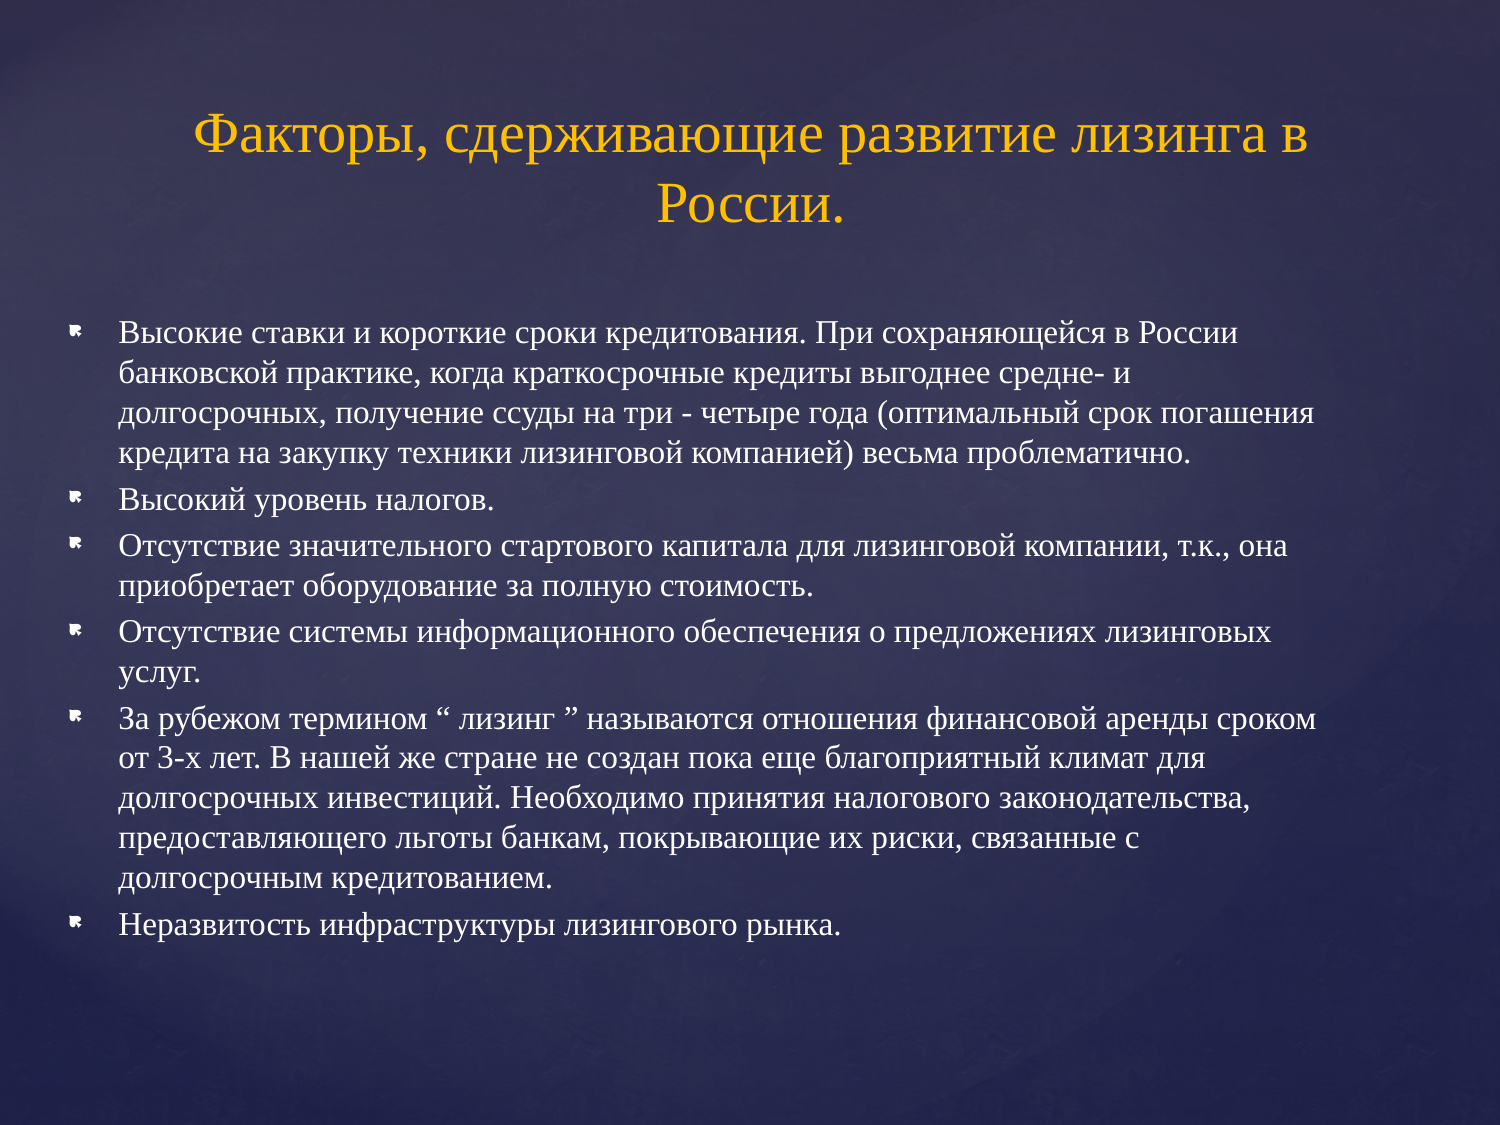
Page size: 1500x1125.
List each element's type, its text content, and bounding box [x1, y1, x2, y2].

list Высокие ставки и короткие сроки кредитования. При сохраняющейся в России банковской практике, когда краткосрочные кредиты выгоднее средне- и долгосрочных, получение ссуды на три - четыре года (оптимальный срок погашения кредита на закупку техники лизинговой компанией) весьма проблематично. Высокий уровень налогов. Отсутствие значительного стартового капитала для лизинговой компании, т.к., она приобретает оборудование за полную стоимость. Отсутствие системы информационного обеспечения о предложениях лизинговых услуг. За рубежом термином “ лизинг ” называются отношения финансовой аренды сроком от 3-х лет. В нашей же стране не создан пока еще благоприятный климат для долгосрочных инвестиций. Необходимо принятия налогового законодательства, предоставляющего льготы банкам, покрывающие их риски, связанные с долгосрочным кредитованием. Неразвитость инфраструктуры лизингового рынка. [53, 290, 1353, 962]
title Факторы, сдерживающие развитие лизинга в России. [76, 54, 1427, 243]
